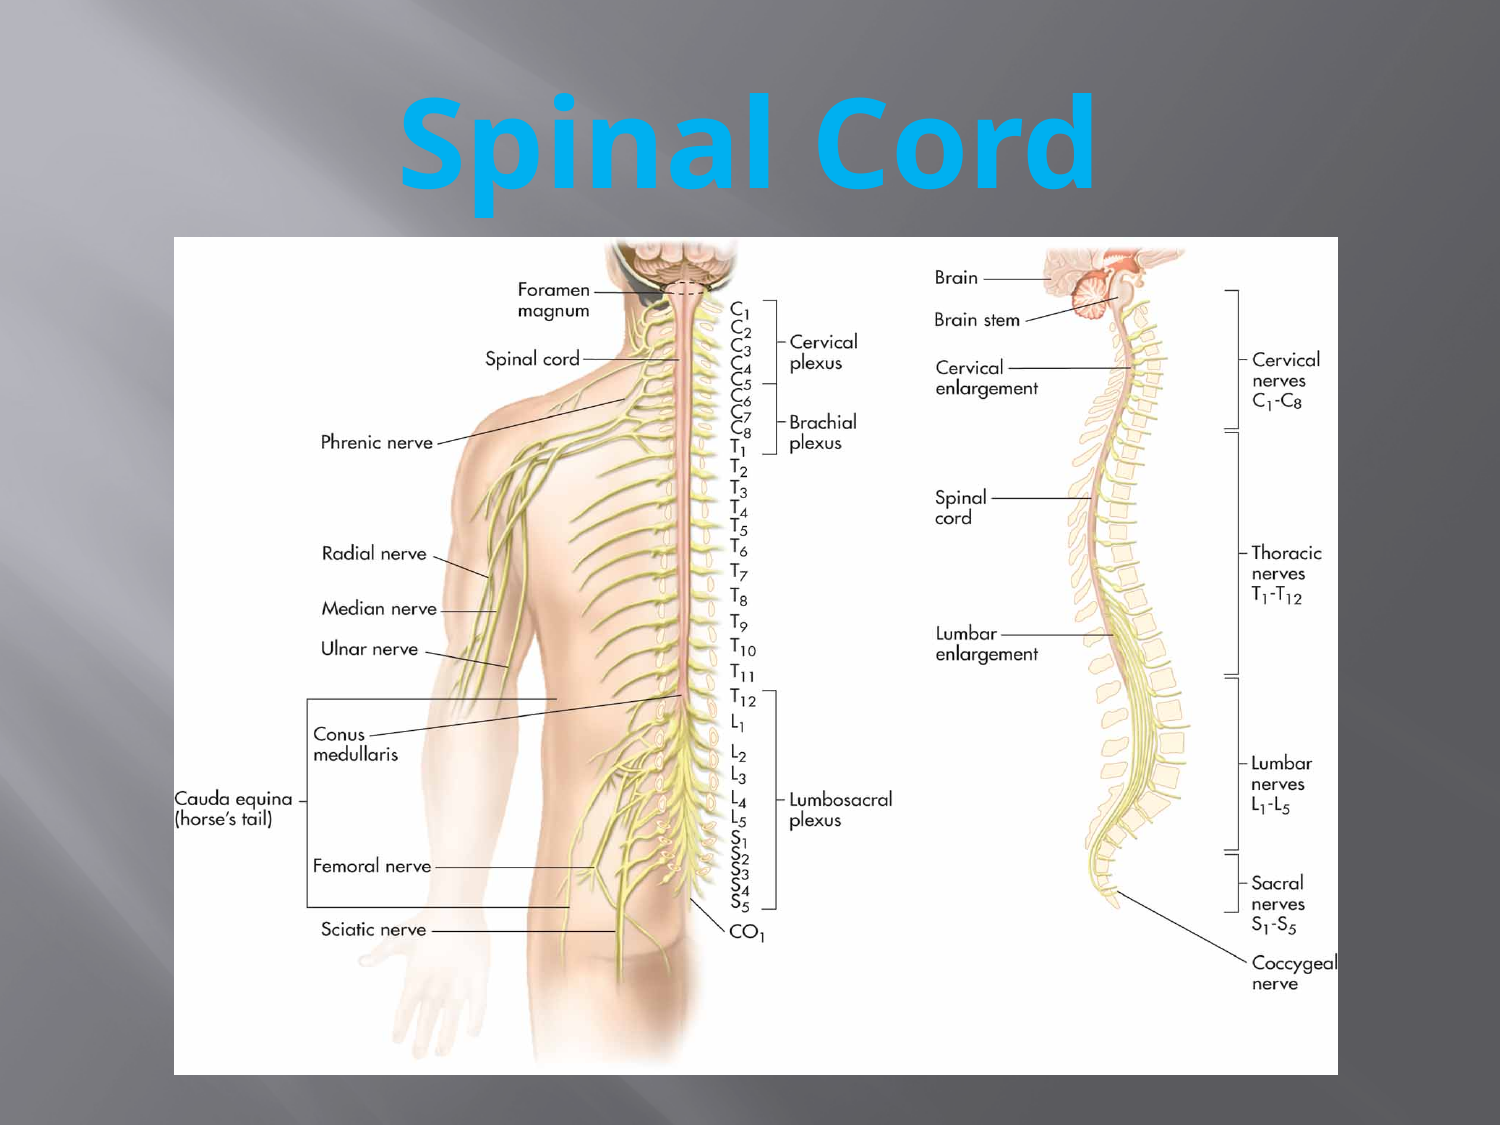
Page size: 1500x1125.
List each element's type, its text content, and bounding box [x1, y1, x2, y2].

title Spinal Cord [75, 45, 1425, 233]
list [174, 237, 1338, 1076]
